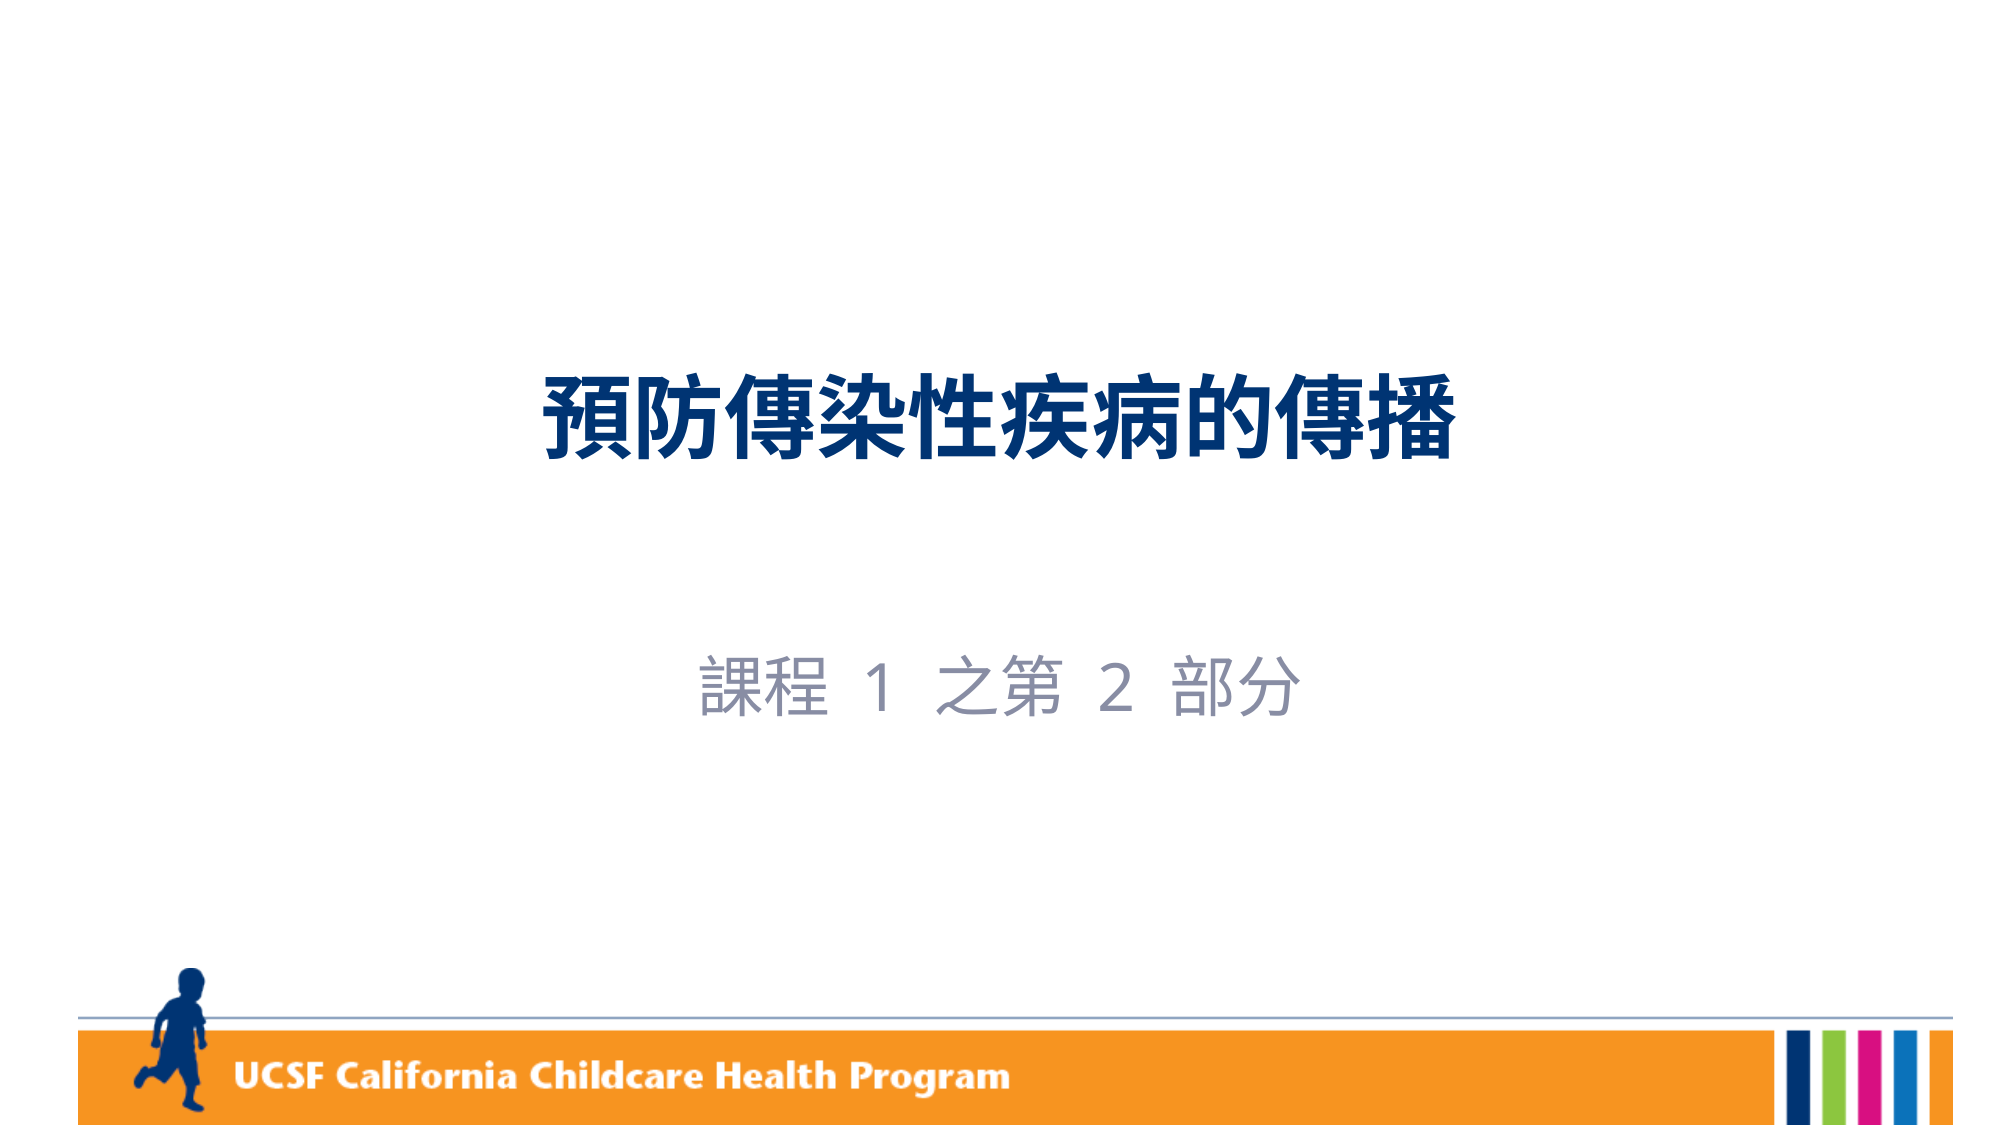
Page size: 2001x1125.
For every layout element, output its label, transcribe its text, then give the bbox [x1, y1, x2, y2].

title 預防傳染性疾病的傳播 [150, 349, 1850, 591]
picture [78, 968, 1953, 1125]
subtitle 課程 1 之第 2 部分 [300, 637, 1700, 925]
